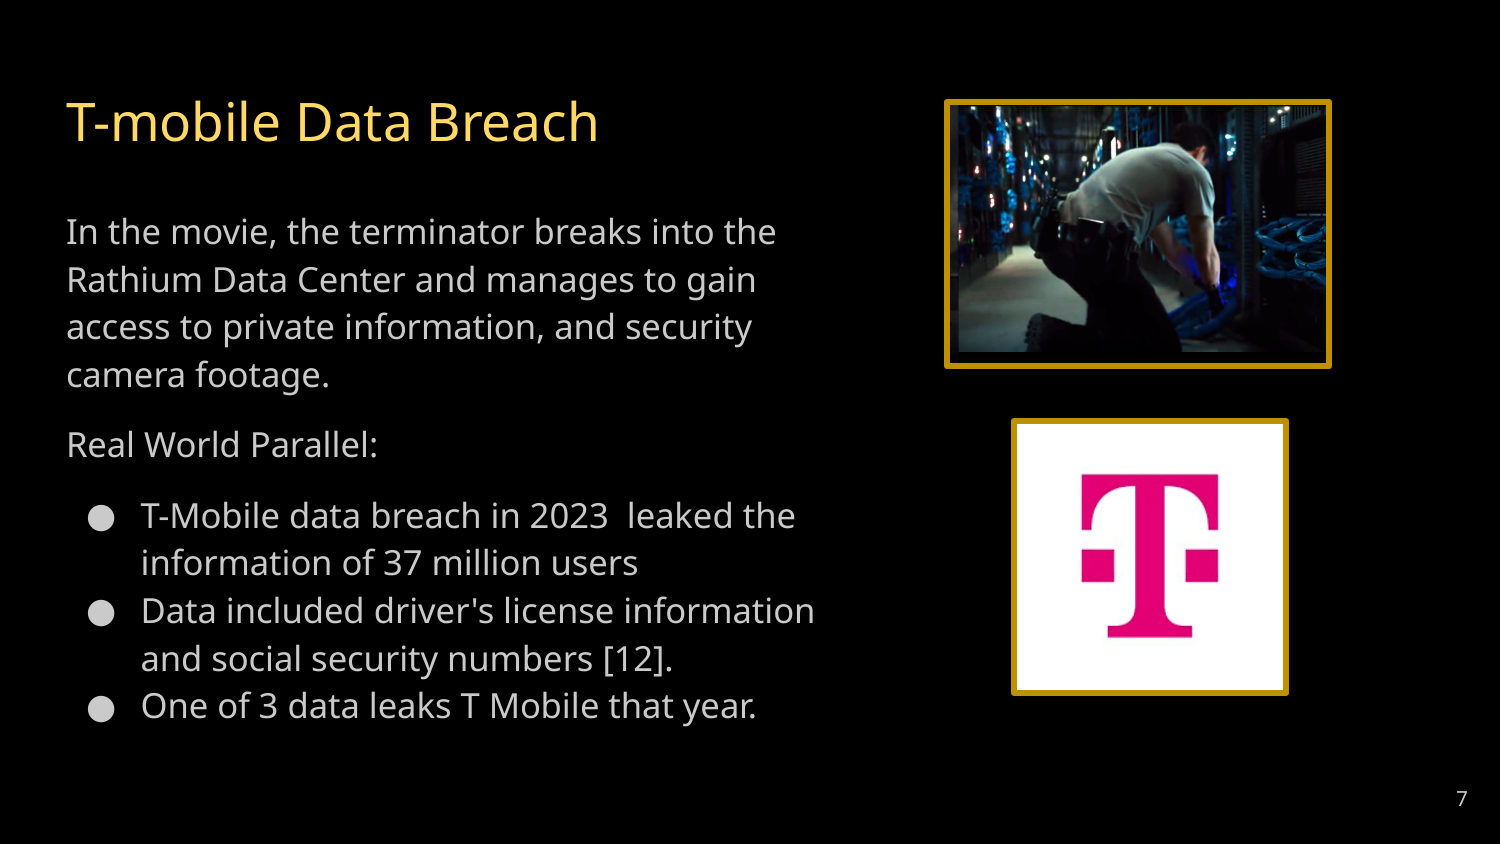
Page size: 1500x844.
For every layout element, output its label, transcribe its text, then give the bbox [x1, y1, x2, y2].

picture [1016, 423, 1284, 690]
list In the movie, the terminator breaks into the Rathium Data Center and manages to gain access to private information, and security camera footage. Real World Parallel: T-Mobile data breach in 2023 leaked the information of 37 million users Data included driver's license information and social security numbers [12]. One of 3 data leaks T Mobile that year. [51, 189, 844, 750]
title T-mobile Data Breach [51, 72, 1449, 167]
picture [949, 104, 1327, 364]
slide_number 7 [1392, 767, 1483, 833]
